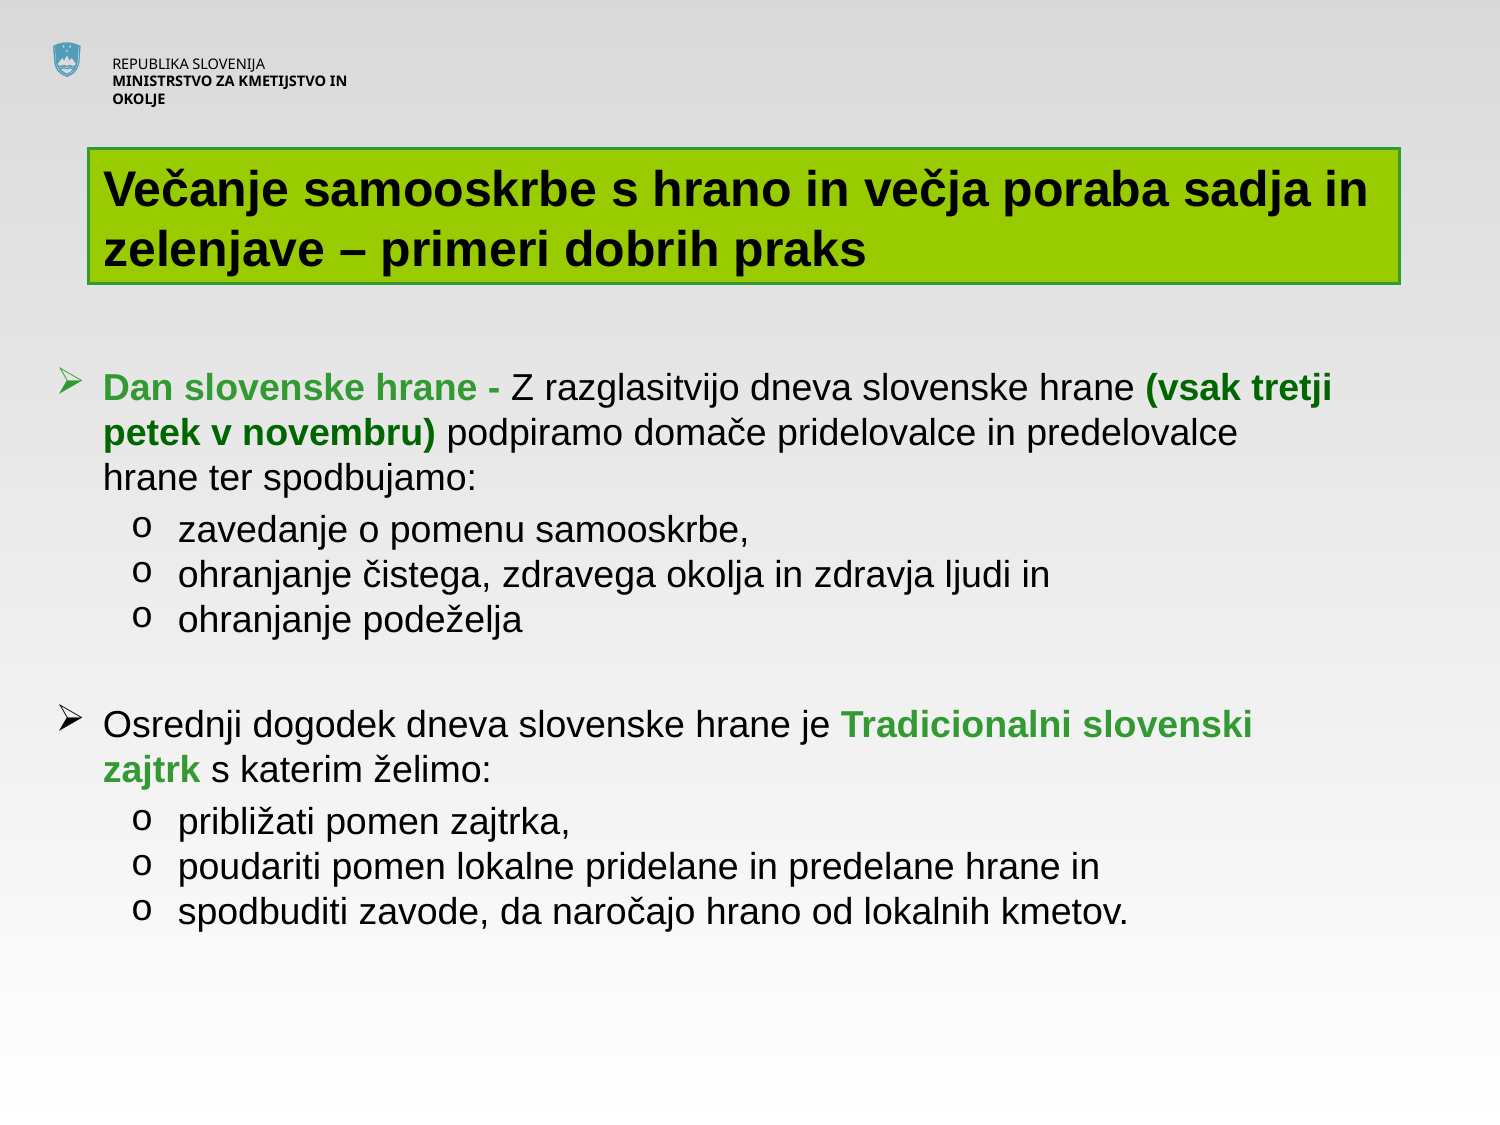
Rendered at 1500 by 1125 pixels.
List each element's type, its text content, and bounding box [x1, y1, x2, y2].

text_box Večanje samooskrbe s hrano in večja poraba sadja in zelenjave – primeri dobrih praks [88, 148, 1400, 284]
text_box Dan slovenske hrane - Z razglasitvijo dneva slovenske hrane (vsak tretji petek v novembru) podpiramo domače pridelovalce in predelovalce hrane ter spodbujamo: zavedanje o pomenu samooskrbe, ohranjanje čistega, zdravega okolja in zdravja ljudi in ohranjanje podeželja Osrednji dogodek dneva slovenske hrane je Tradicionalni slovenski zajtrk s katerim želimo: približati pomen zajtrka, poudariti pomen lokalne pridelane in predelane hrane in spodbuditi zavode, da naročajo hrano od lokalnih kmetov. [41, 310, 1353, 1120]
